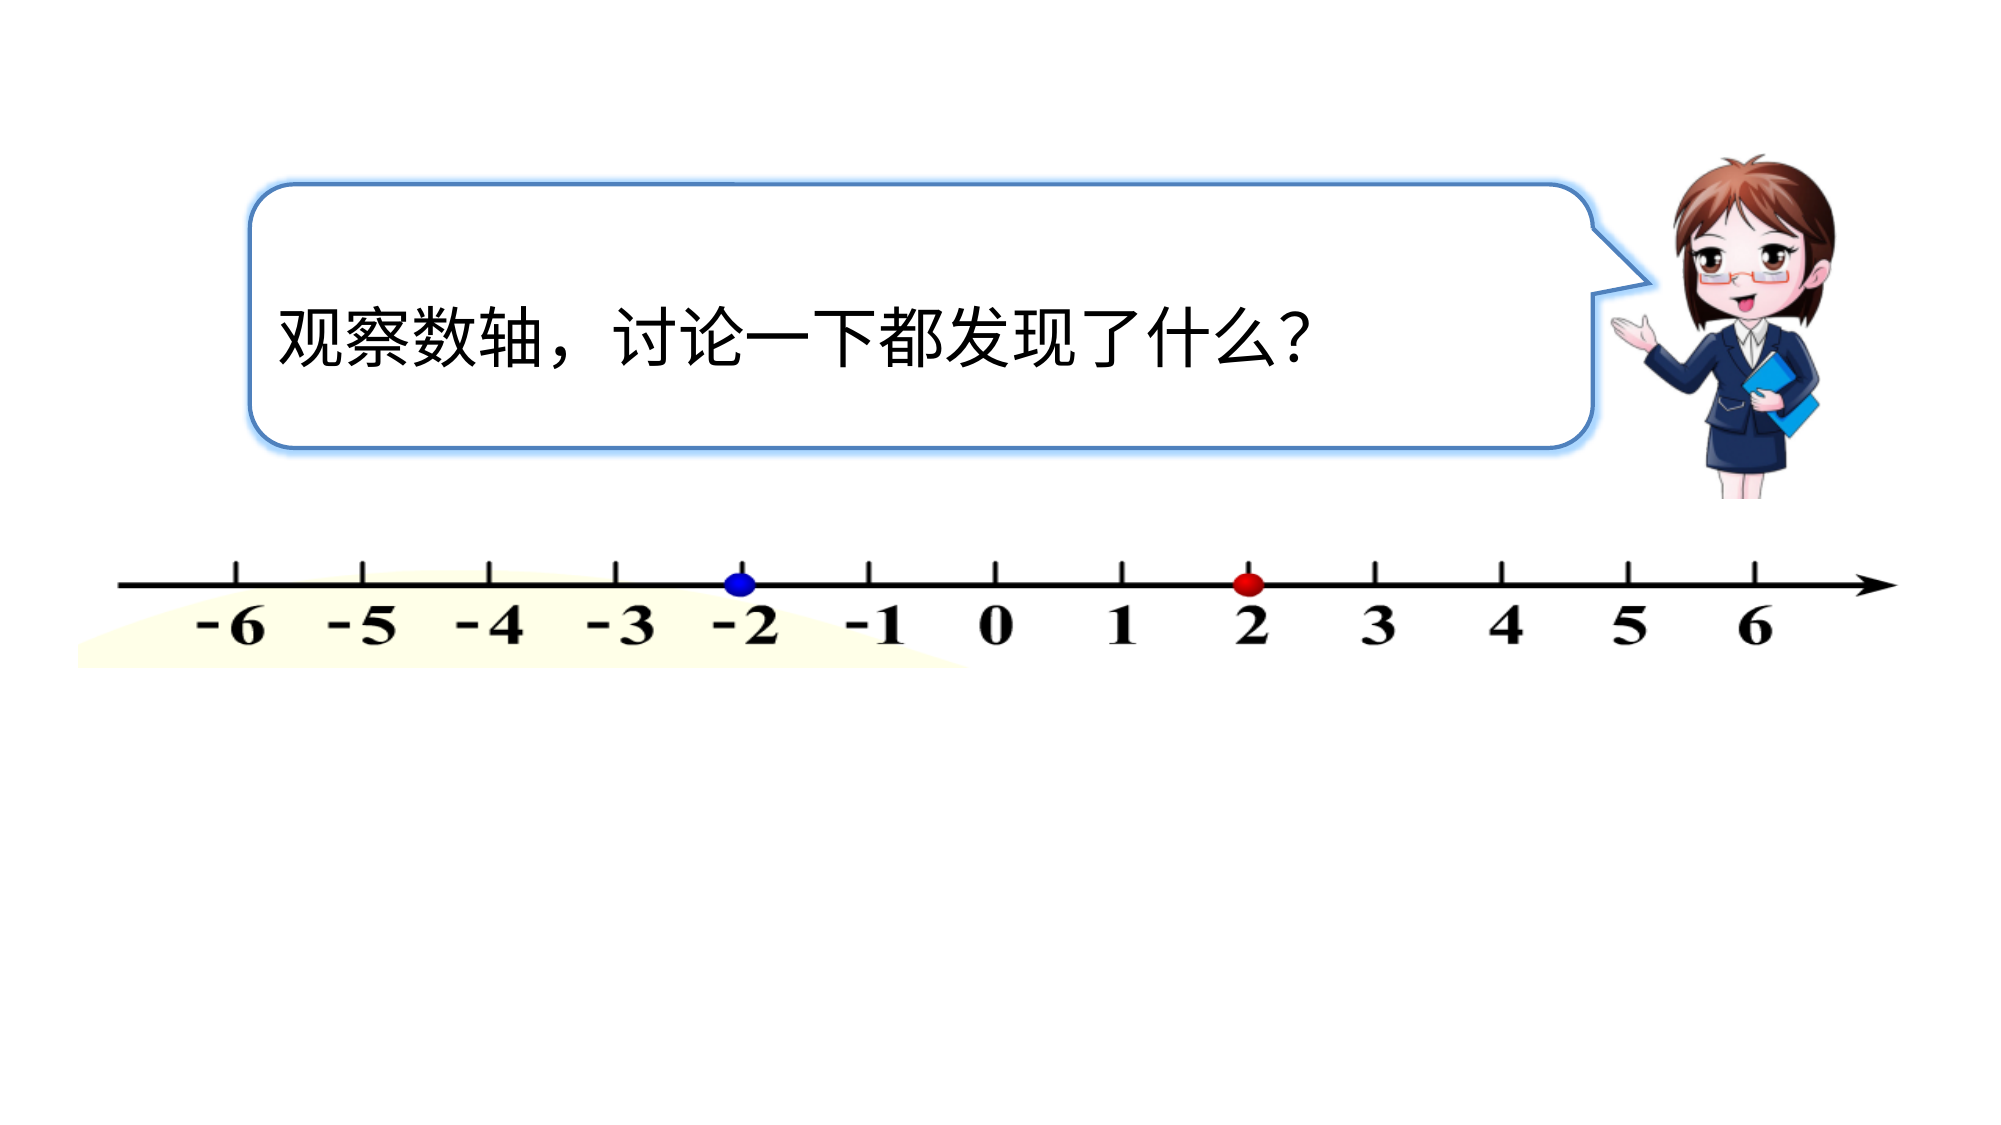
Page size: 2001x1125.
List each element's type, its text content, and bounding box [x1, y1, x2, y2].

text_box 观察数轴，讨论一下都发现了什么？ [248, 183, 1538, 449]
picture [1538, 153, 1907, 499]
picture [78, 530, 1907, 668]
